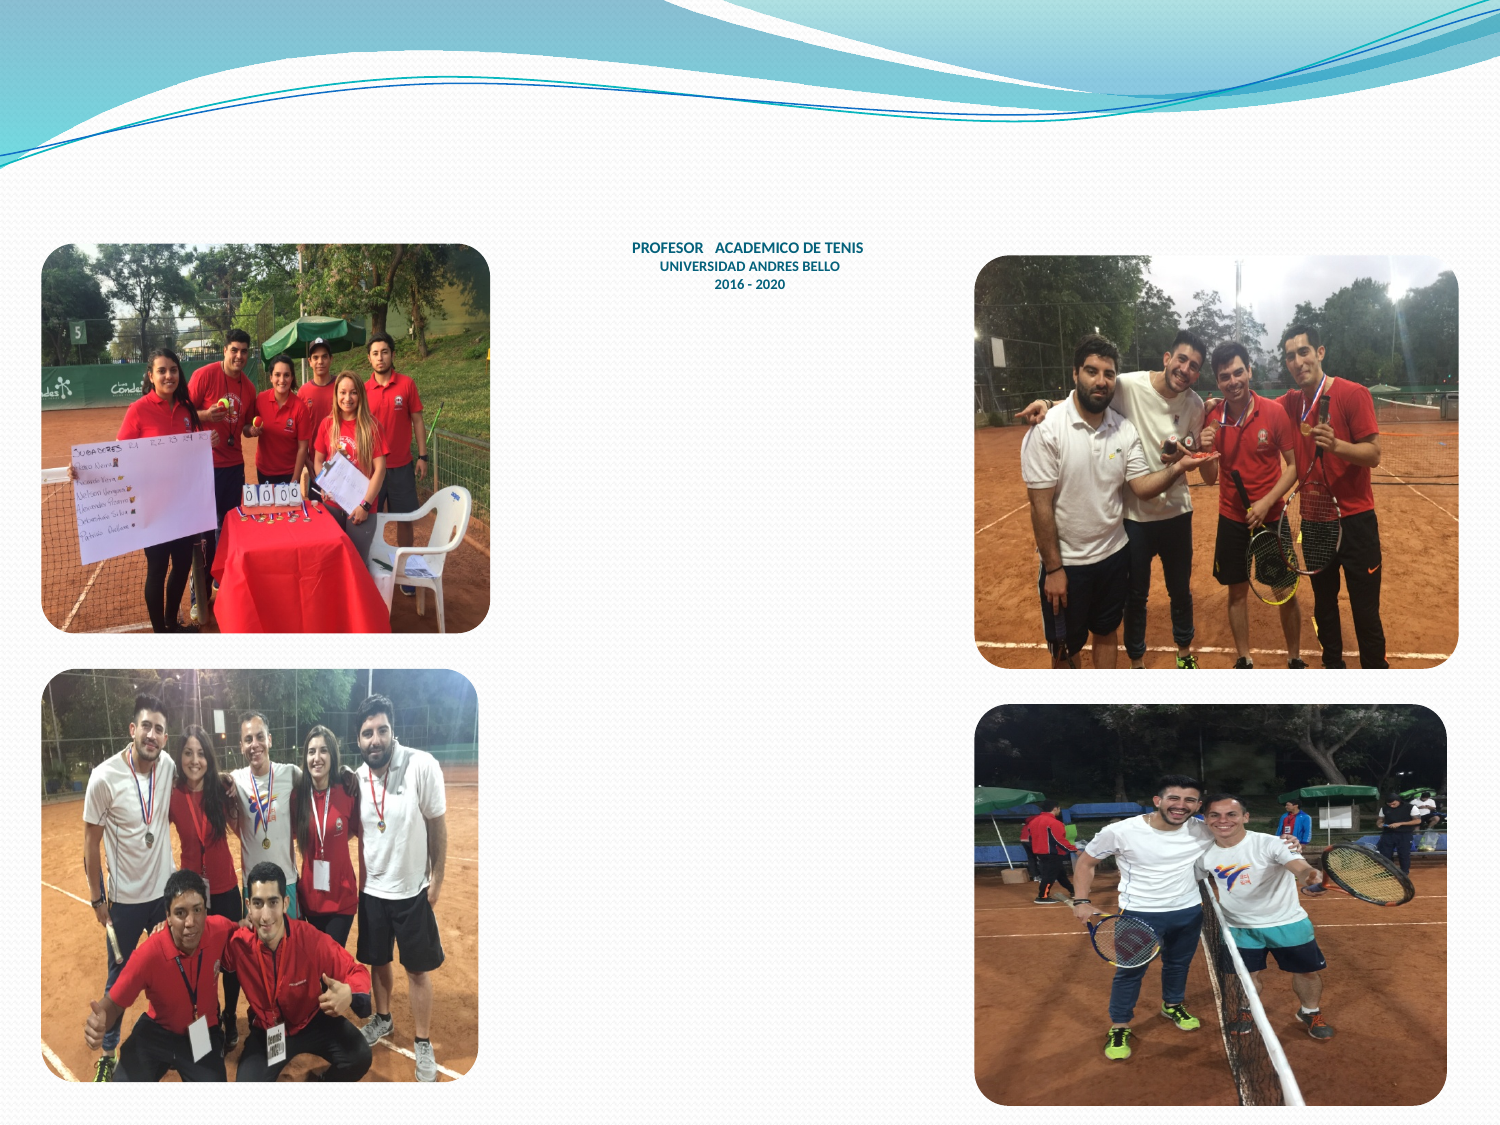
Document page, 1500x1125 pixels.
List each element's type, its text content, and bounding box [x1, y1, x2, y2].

title PROFESOR ACADEMICO DE TENIS UNIVERSIDAD ANDRES BELLO 2016 - 2020 [0, 115, 1500, 303]
picture [974, 703, 1448, 1107]
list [41, 243, 491, 634]
picture [41, 668, 479, 1083]
picture [974, 255, 1459, 670]
